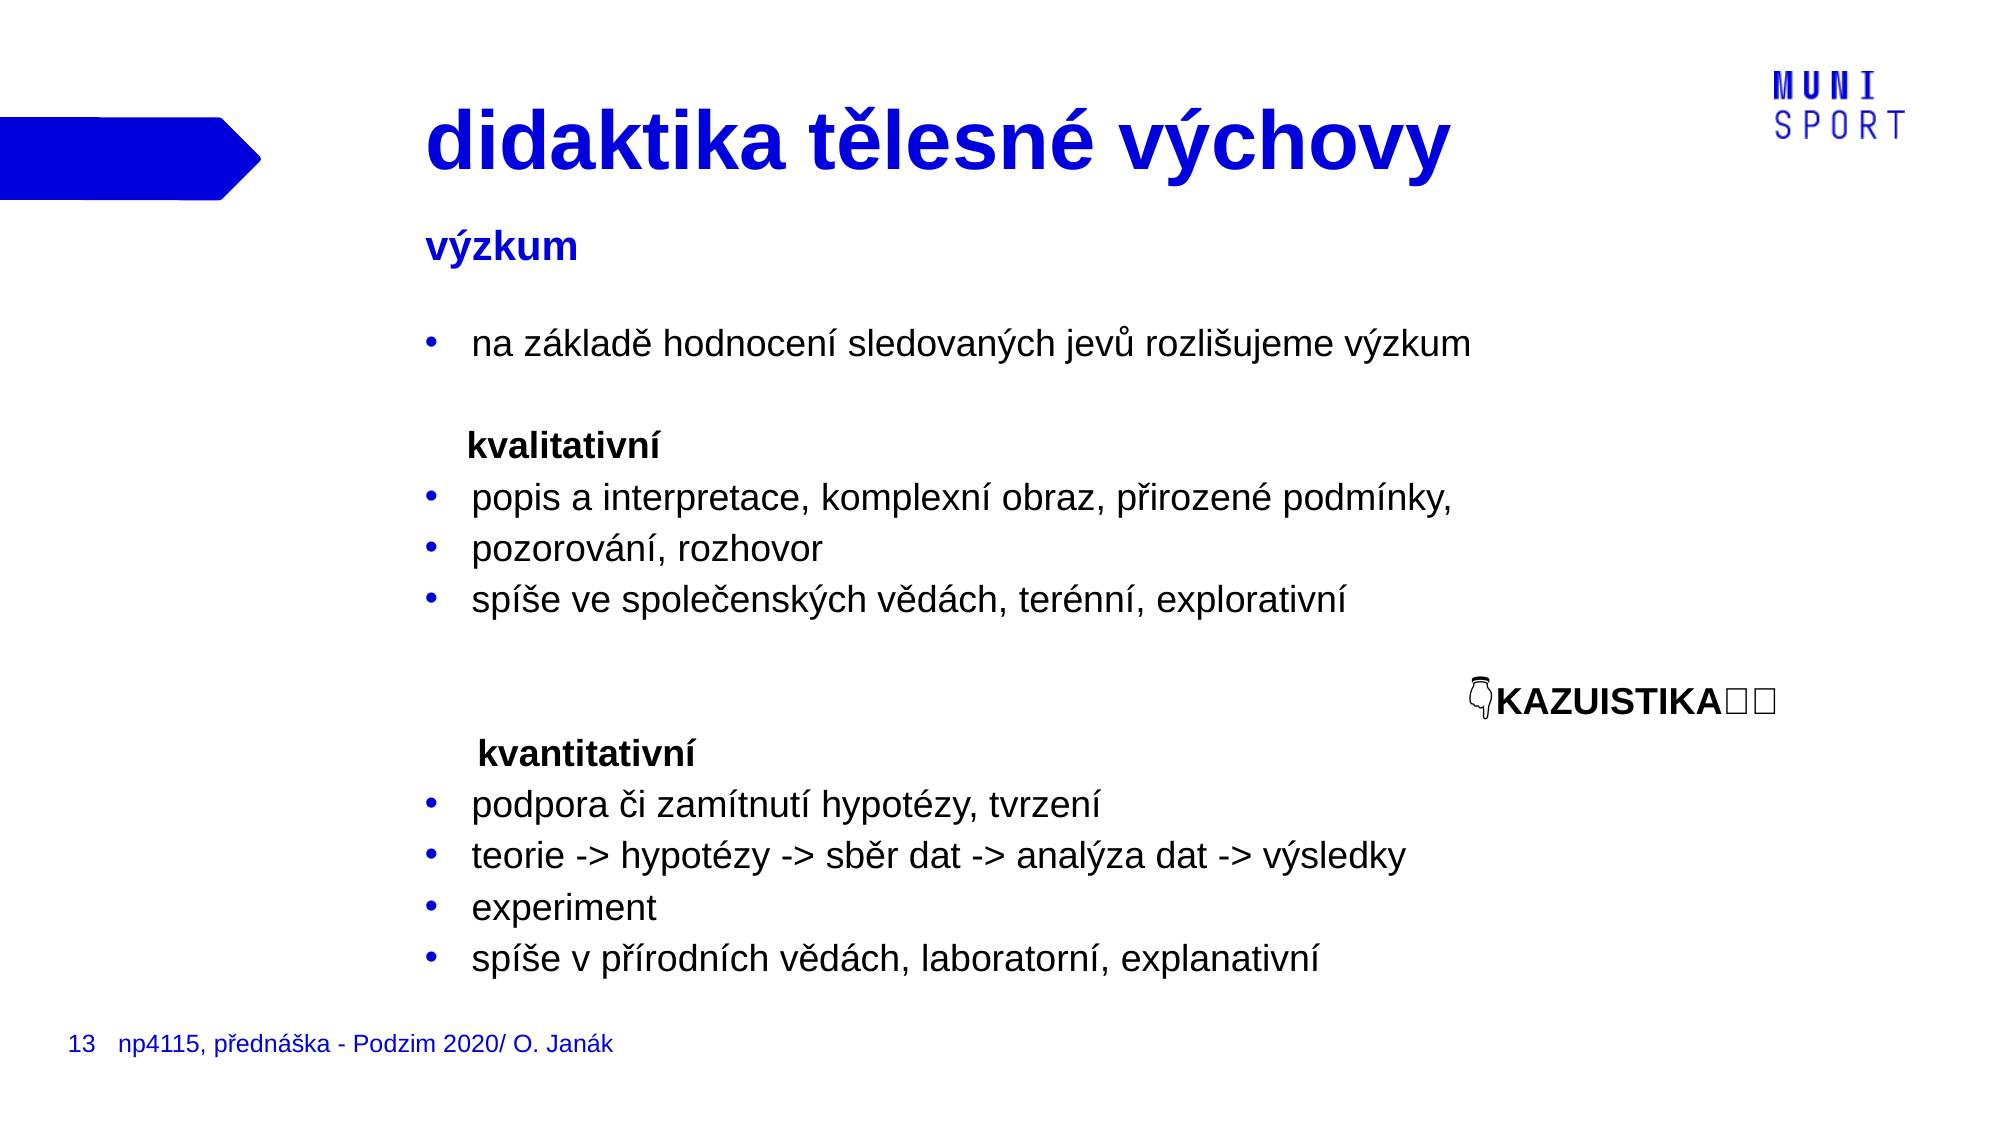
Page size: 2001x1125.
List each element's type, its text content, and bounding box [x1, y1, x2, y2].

title didaktika tělesné výchovy výzkum [425, 102, 1888, 312]
list na základě hodnocení sledovaných jevů rozlišujeme výzkum kvalitativní popis a interpretace, komplexní obraz, přirozené podmínky, pozorování, rozhovor spíše ve společenských vědách, terénní, explorativní 👇🏼KAZUISTIKA👆🏼 kvantitativní podpora či zamítnutí hypotézy, tvrzení teorie -> hypotézy -> sběr dat -> analýza dat -> výsledky experiment spíše v přírodních vědách, laboratorní, explanativní [424, 312, 1888, 1075]
picture [1774, 71, 1905, 139]
slide_number 13 [67, 1021, 110, 1063]
footer np4115, přednáška - Podzim 2020/ O. Janák [118, 1021, 1418, 1063]
